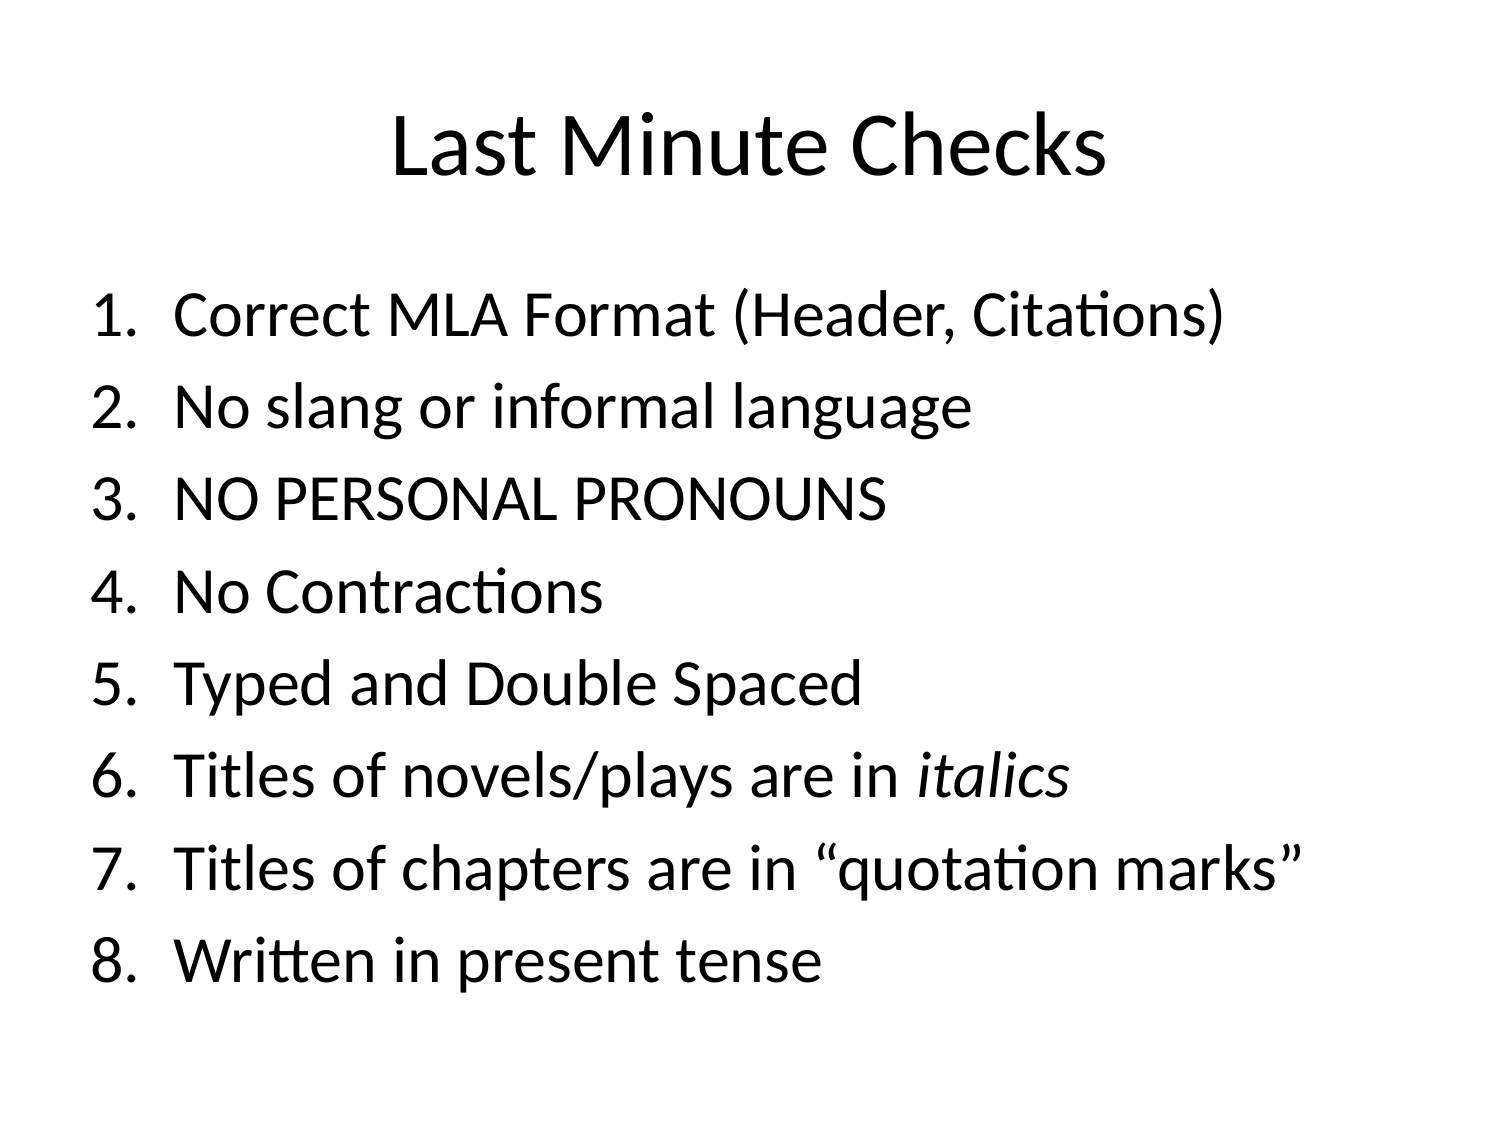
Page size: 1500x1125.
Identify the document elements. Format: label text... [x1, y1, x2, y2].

list Correct MLA Format (Header, Citations) No slang or informal language NO PERSONAL PRONOUNS No Contractions Typed and Double Spaced Titles of novels/plays are in italics Titles of chapters are in “quotation marks” Written in present tense [75, 262, 1425, 1005]
title Last Minute Checks [75, 45, 1425, 233]
